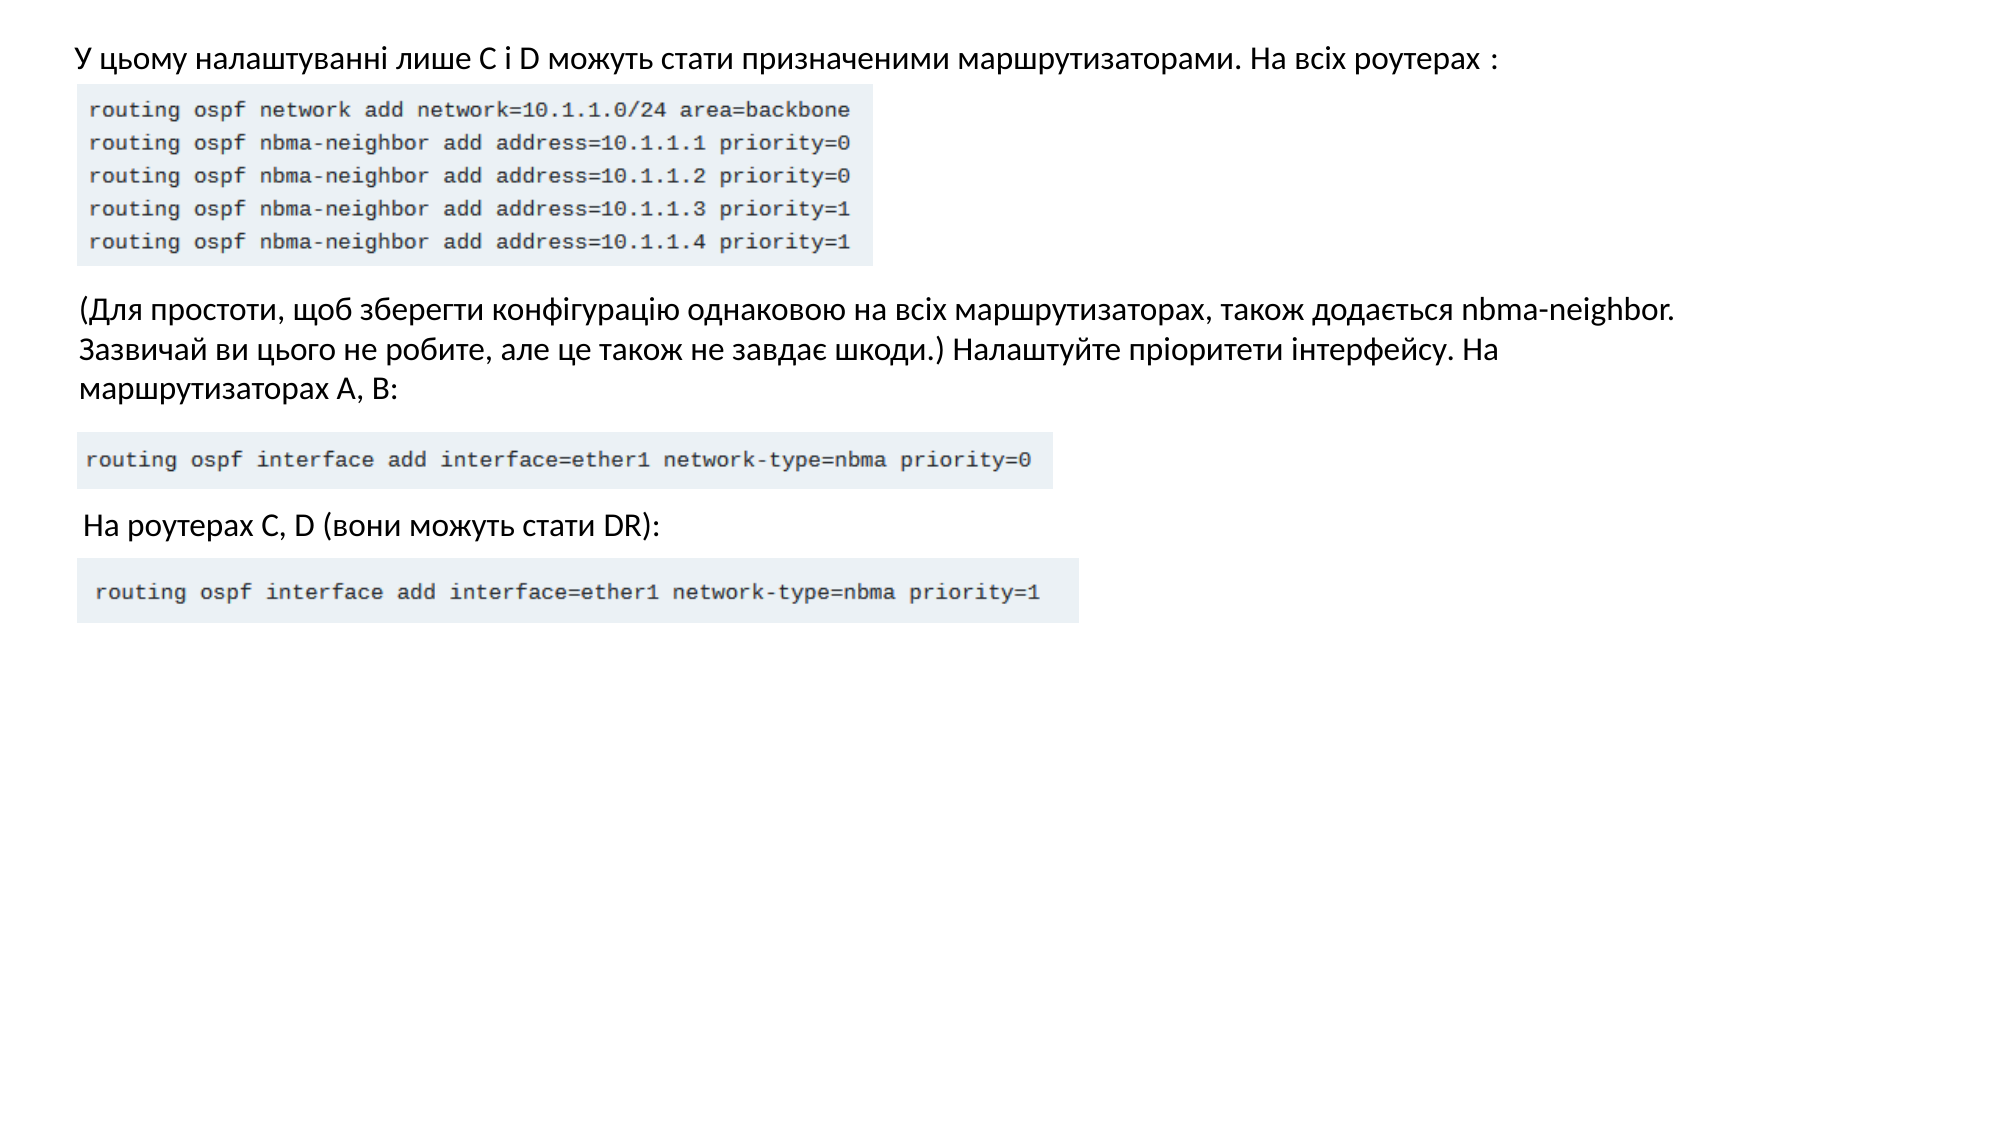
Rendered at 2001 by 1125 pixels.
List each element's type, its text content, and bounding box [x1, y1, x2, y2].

text_box У цьому налаштуванні лише C і D можуть стати призначеними маршрутизаторами. На всіх роутерах : [59, 28, 1610, 84]
picture [77, 84, 873, 266]
picture [77, 432, 1053, 489]
text_box (Для простоти, щоб зберегти конфігурацію однаковою на всіх маршрутизаторах, також додається nbma-neighbor. Зазвичай ви цього не робите, але це також не завдає шкоди.) Налаштуйте пріоритети інтерфейсу. На маршрутизаторах A, B: [63, 279, 1734, 414]
picture [77, 558, 1079, 623]
text_box На роутерах C, D (вони можуть стати DR): [68, 495, 677, 551]
